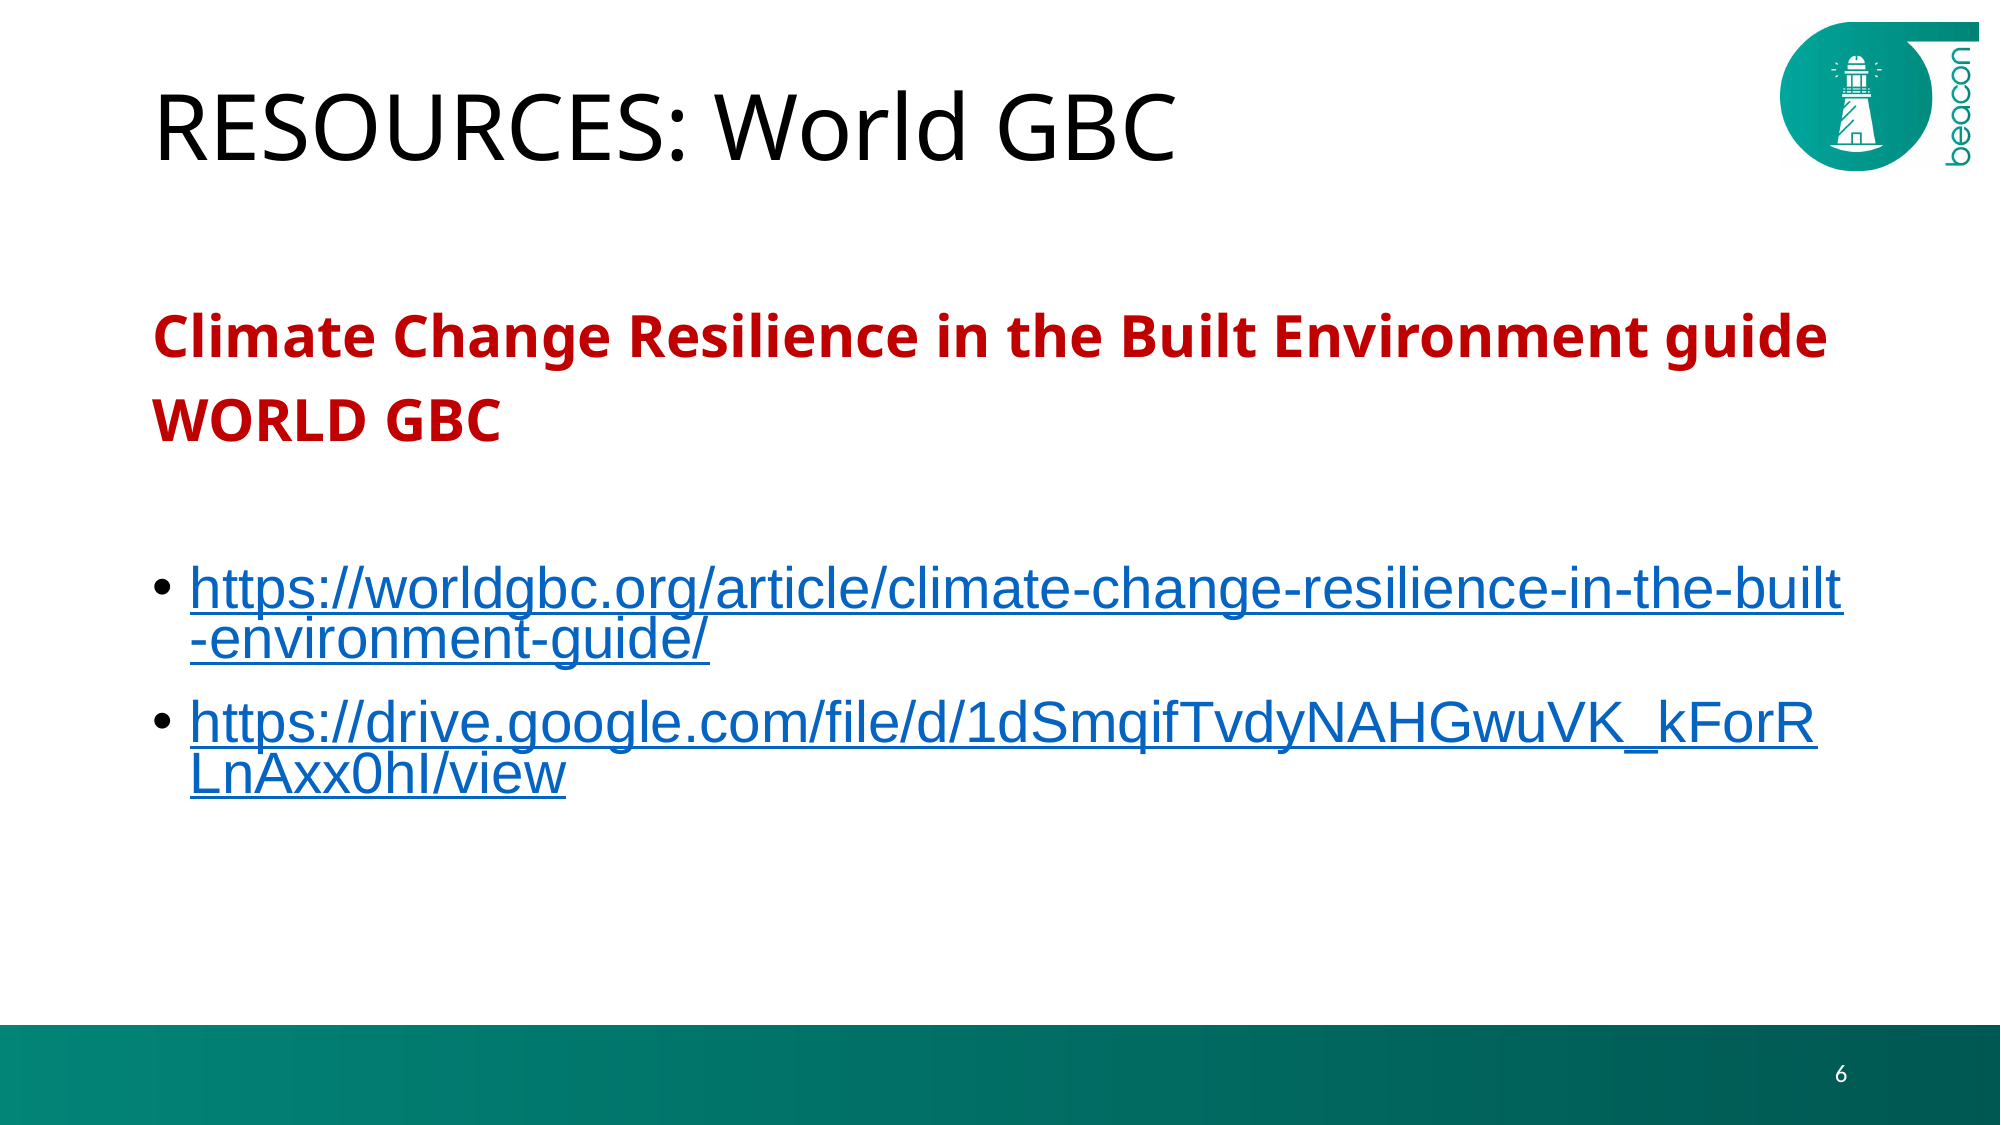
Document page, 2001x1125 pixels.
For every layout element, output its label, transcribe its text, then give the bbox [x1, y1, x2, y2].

list Climate Change Resilience in the Built Environment guide WORLD GBC https://worldgbc.org/article/climate-change-resilience-in-the-built-environment-guide/ https://drive.google.com/file/d/1dSmqifTvdyNAHGwuVK_kForRLnAxx0hI/view [137, 299, 1863, 1014]
title RESOURCES: World GBC [137, 59, 1863, 203]
picture [1780, 22, 1979, 171]
slide_number 6 [1412, 1042, 1863, 1103]
